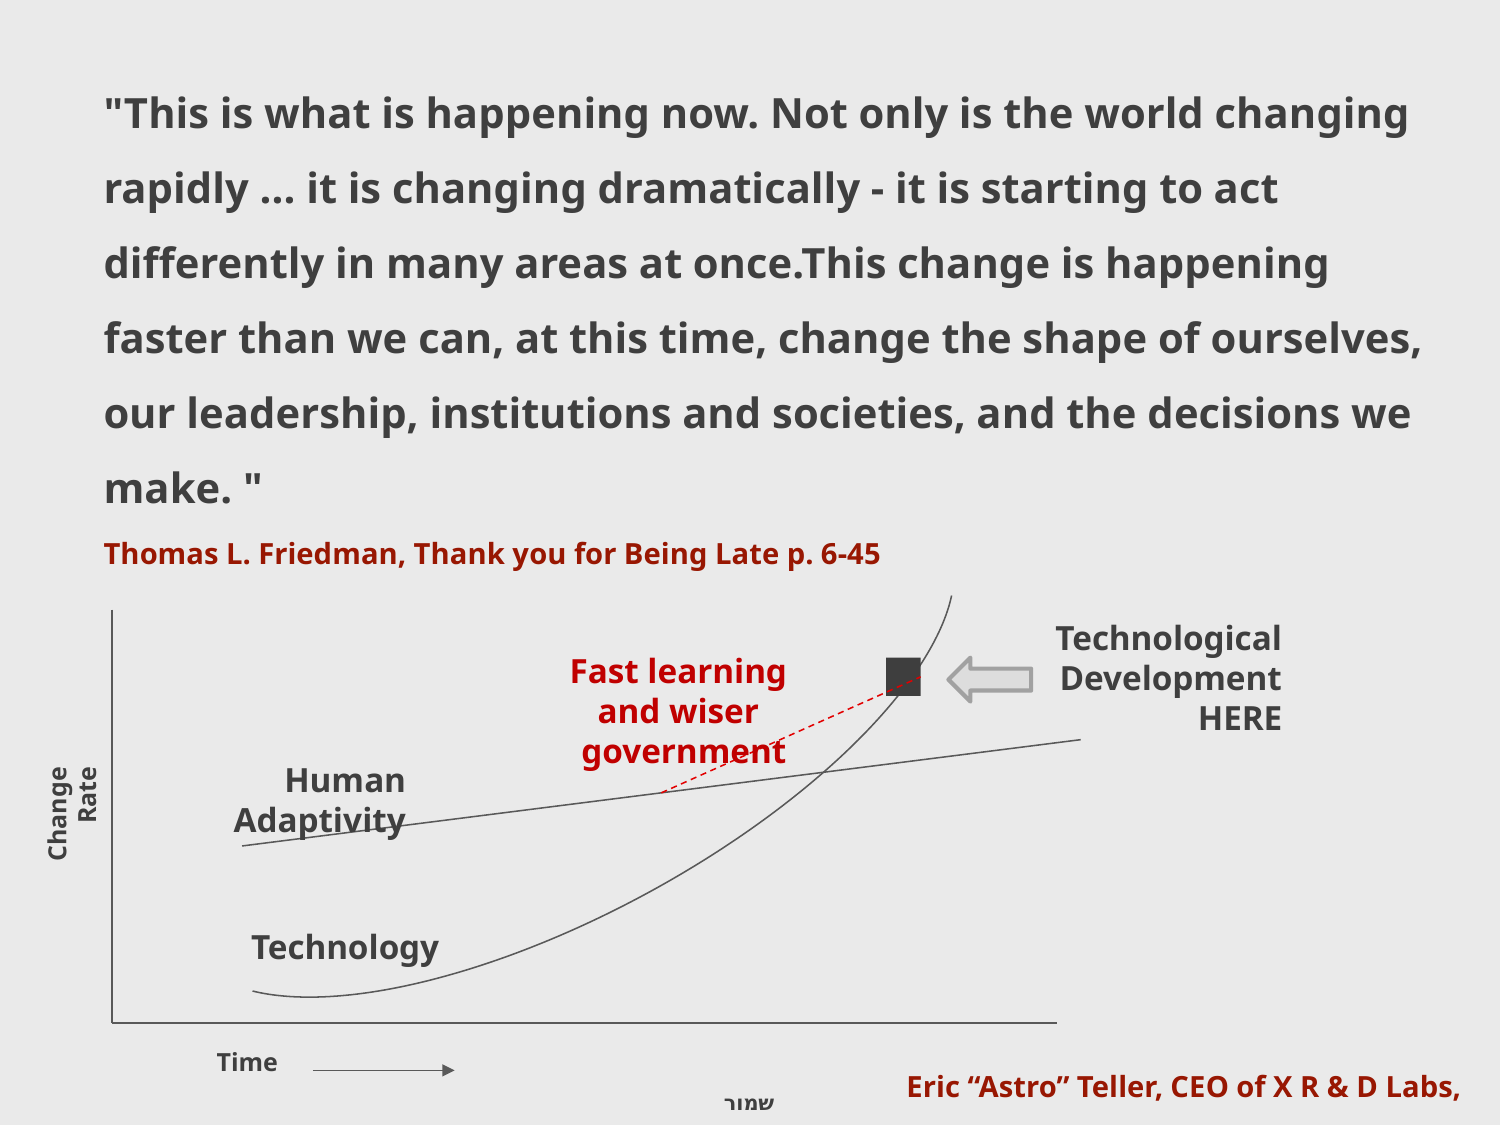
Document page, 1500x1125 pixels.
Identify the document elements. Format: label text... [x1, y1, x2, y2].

text_box Eric “Astro” Teller, CEO of X R & D Labs, Google [1297, 1042, 1477, 1106]
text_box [519, 642, 921, 793]
text_box "This is what is happening now. Not only is the world changing rapidly ... it is changing dramatically - it is starting to act differently in many areas at once.This change is happening faster than we can, at this time, change the shape of ourselves, our leadership, institutions and societies, and the decisions we make. " Thomas L. Friedman, Thank you for Being Late p. 6-45 [88, 54, 1461, 516]
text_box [33, 385, 1298, 1099]
